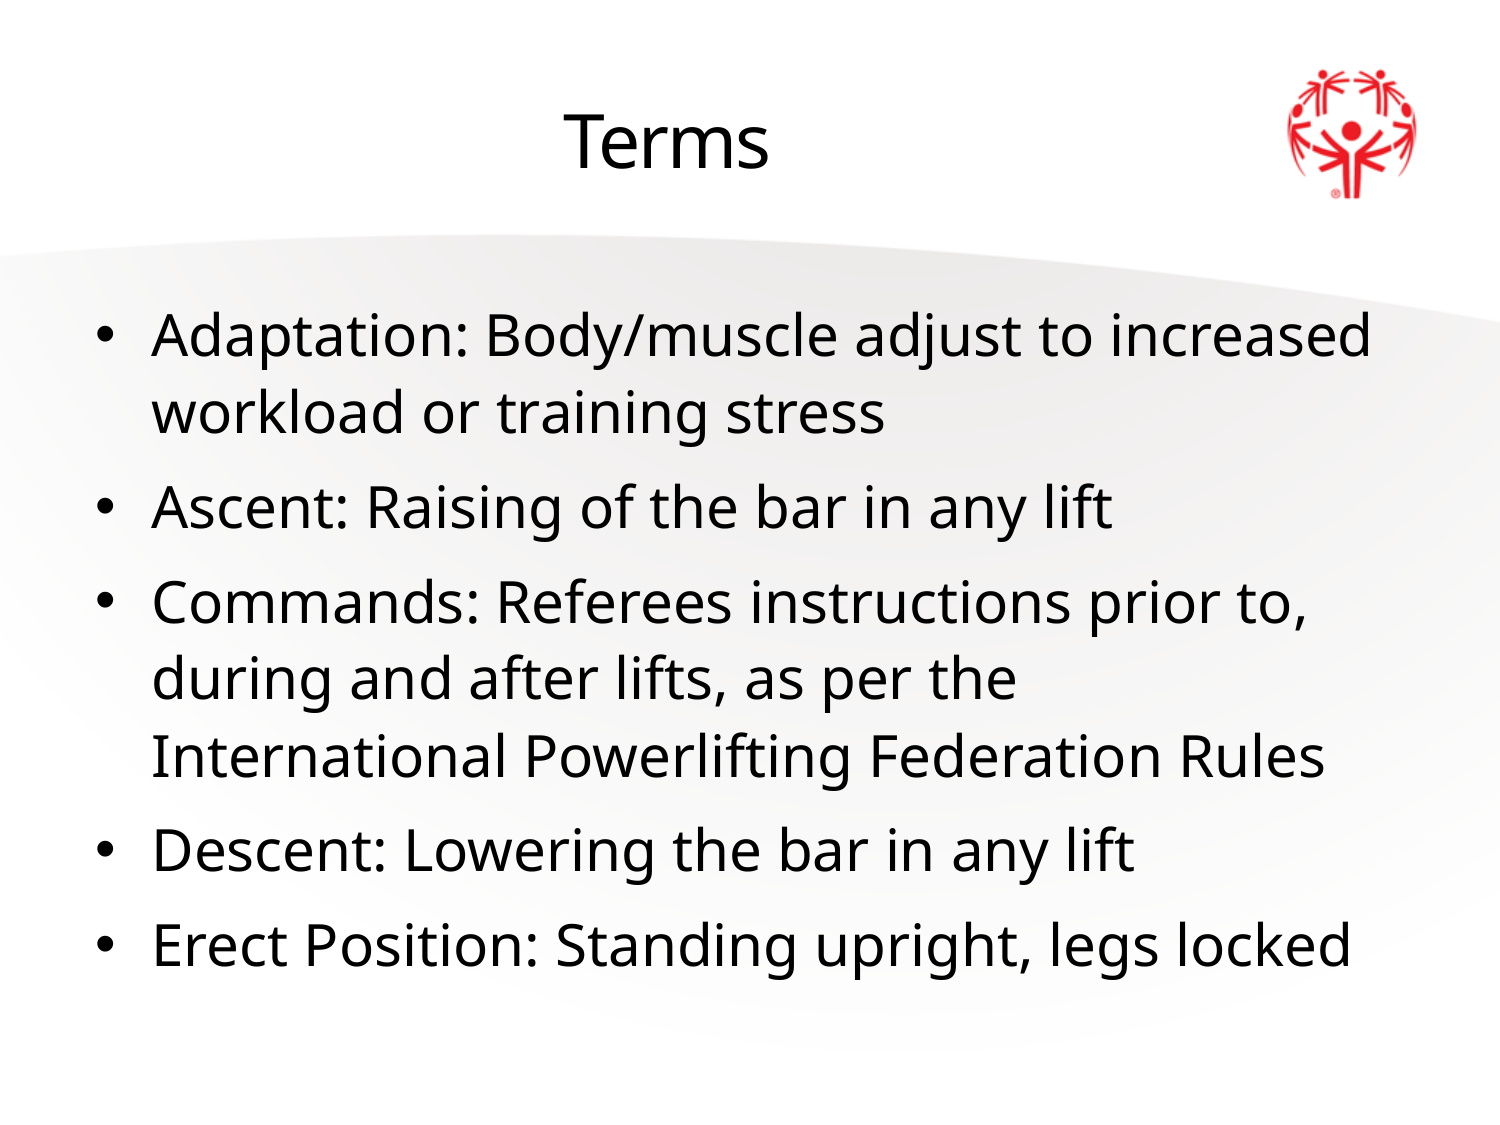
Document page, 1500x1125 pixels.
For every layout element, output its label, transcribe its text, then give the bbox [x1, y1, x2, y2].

title Terms [89, 60, 1247, 232]
list Adaptation: Body/muscle adjust to increased workload or training stress Ascent: Raising of the bar in any lift Commands: Referees instructions prior to, during and after lifts, as per the International Powerlifting Federation Rules Descent: Lowering the bar in any lift Erect Position: Standing upright, legs locked [89, 285, 1388, 1018]
picture [0, 0, 1500, 1125]
